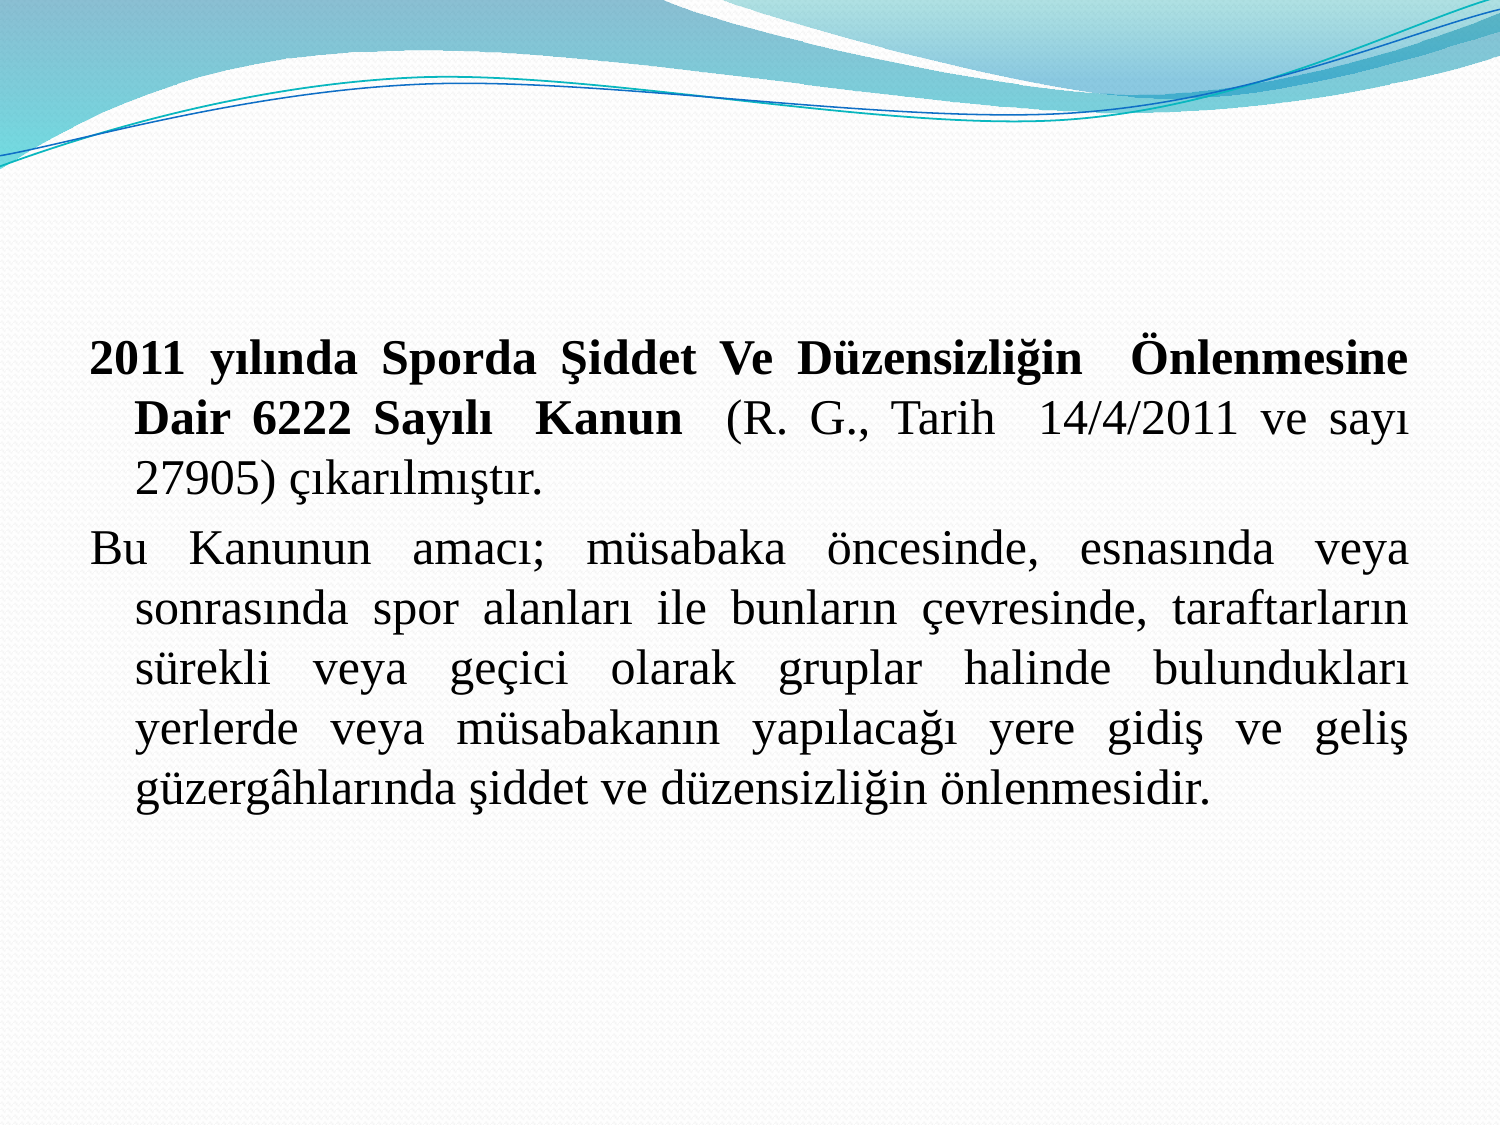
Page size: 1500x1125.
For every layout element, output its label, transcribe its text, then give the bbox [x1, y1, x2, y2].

list 2011 yılında Sporda Şiddet Ve Düzensizliğin Önlenmesine Dair 6222 Sayılı Kanun (R. G., Tarih 14/4/2011 ve sayı 27905) çıkarılmıştır. Bu Kanunun amacı; müsabaka öncesinde, esnasında veya sonrasında spor alanları ile bunların çevresinde, taraftarların sürekli veya geçici olarak gruplar halinde bulundukları yerlerde veya müsabakanın yapılacağı yere gidiş ve geliş güzergâhlarında şiddet ve düzensizliğin önlenmesidir. [75, 317, 1425, 858]
